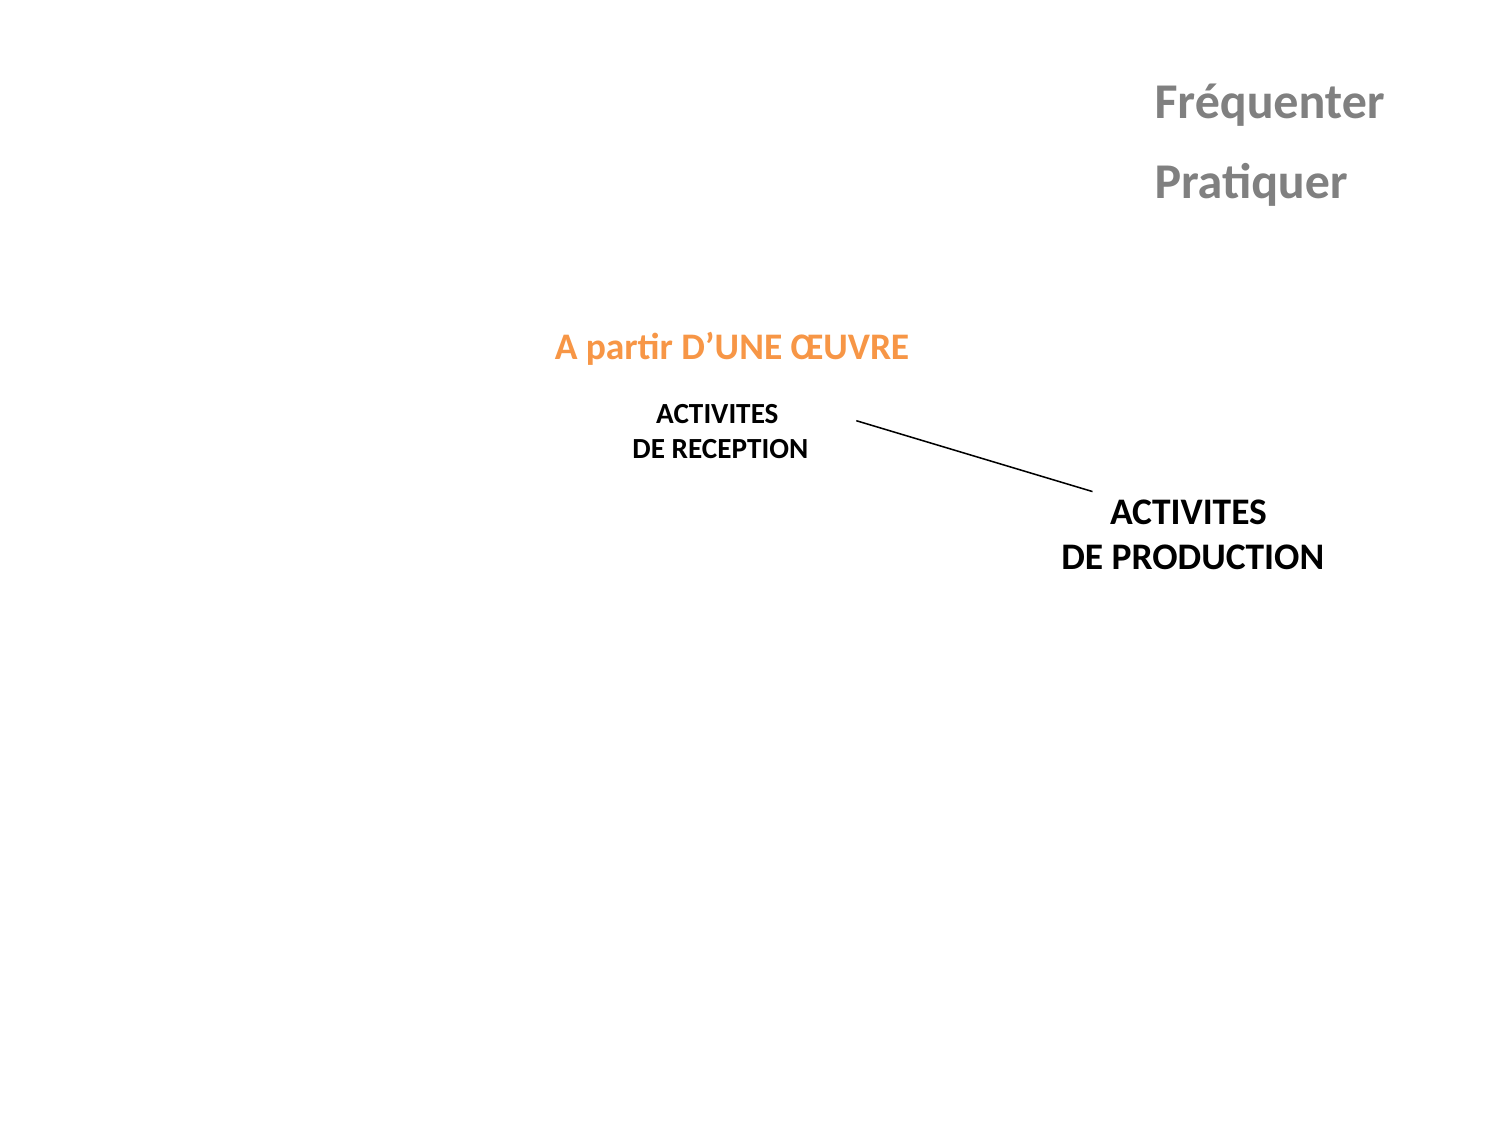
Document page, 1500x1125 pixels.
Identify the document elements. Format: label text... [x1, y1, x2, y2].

text_box Pratiquer [1139, 140, 1439, 216]
text_box A partir D’UNE ŒUVRE [419, 314, 1046, 374]
text_box ACTIVITES DE PRODUCTION [879, 479, 1500, 630]
text_box ACTIVITES DE RECEPTION [407, 387, 1034, 472]
text_box Fréquenter [1139, 61, 1439, 136]
